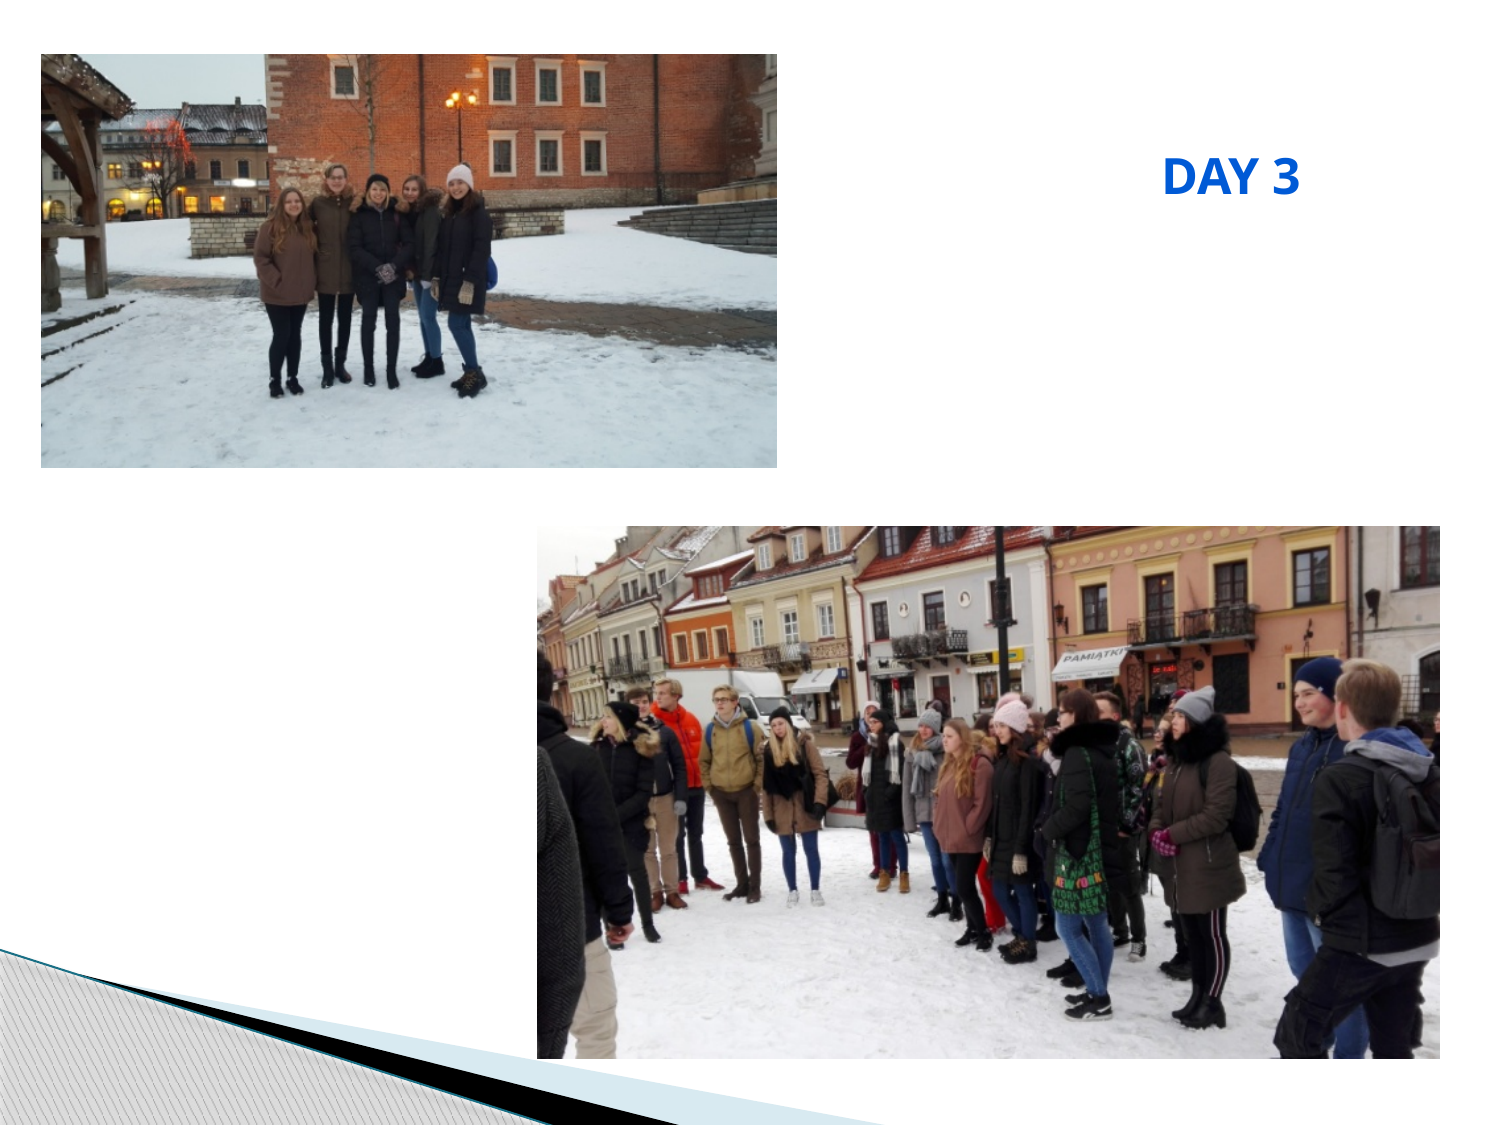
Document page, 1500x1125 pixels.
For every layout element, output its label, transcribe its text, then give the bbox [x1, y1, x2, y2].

picture [537, 526, 1440, 1059]
text_box Day 3 [1145, 137, 1317, 213]
picture [40, 54, 777, 469]
